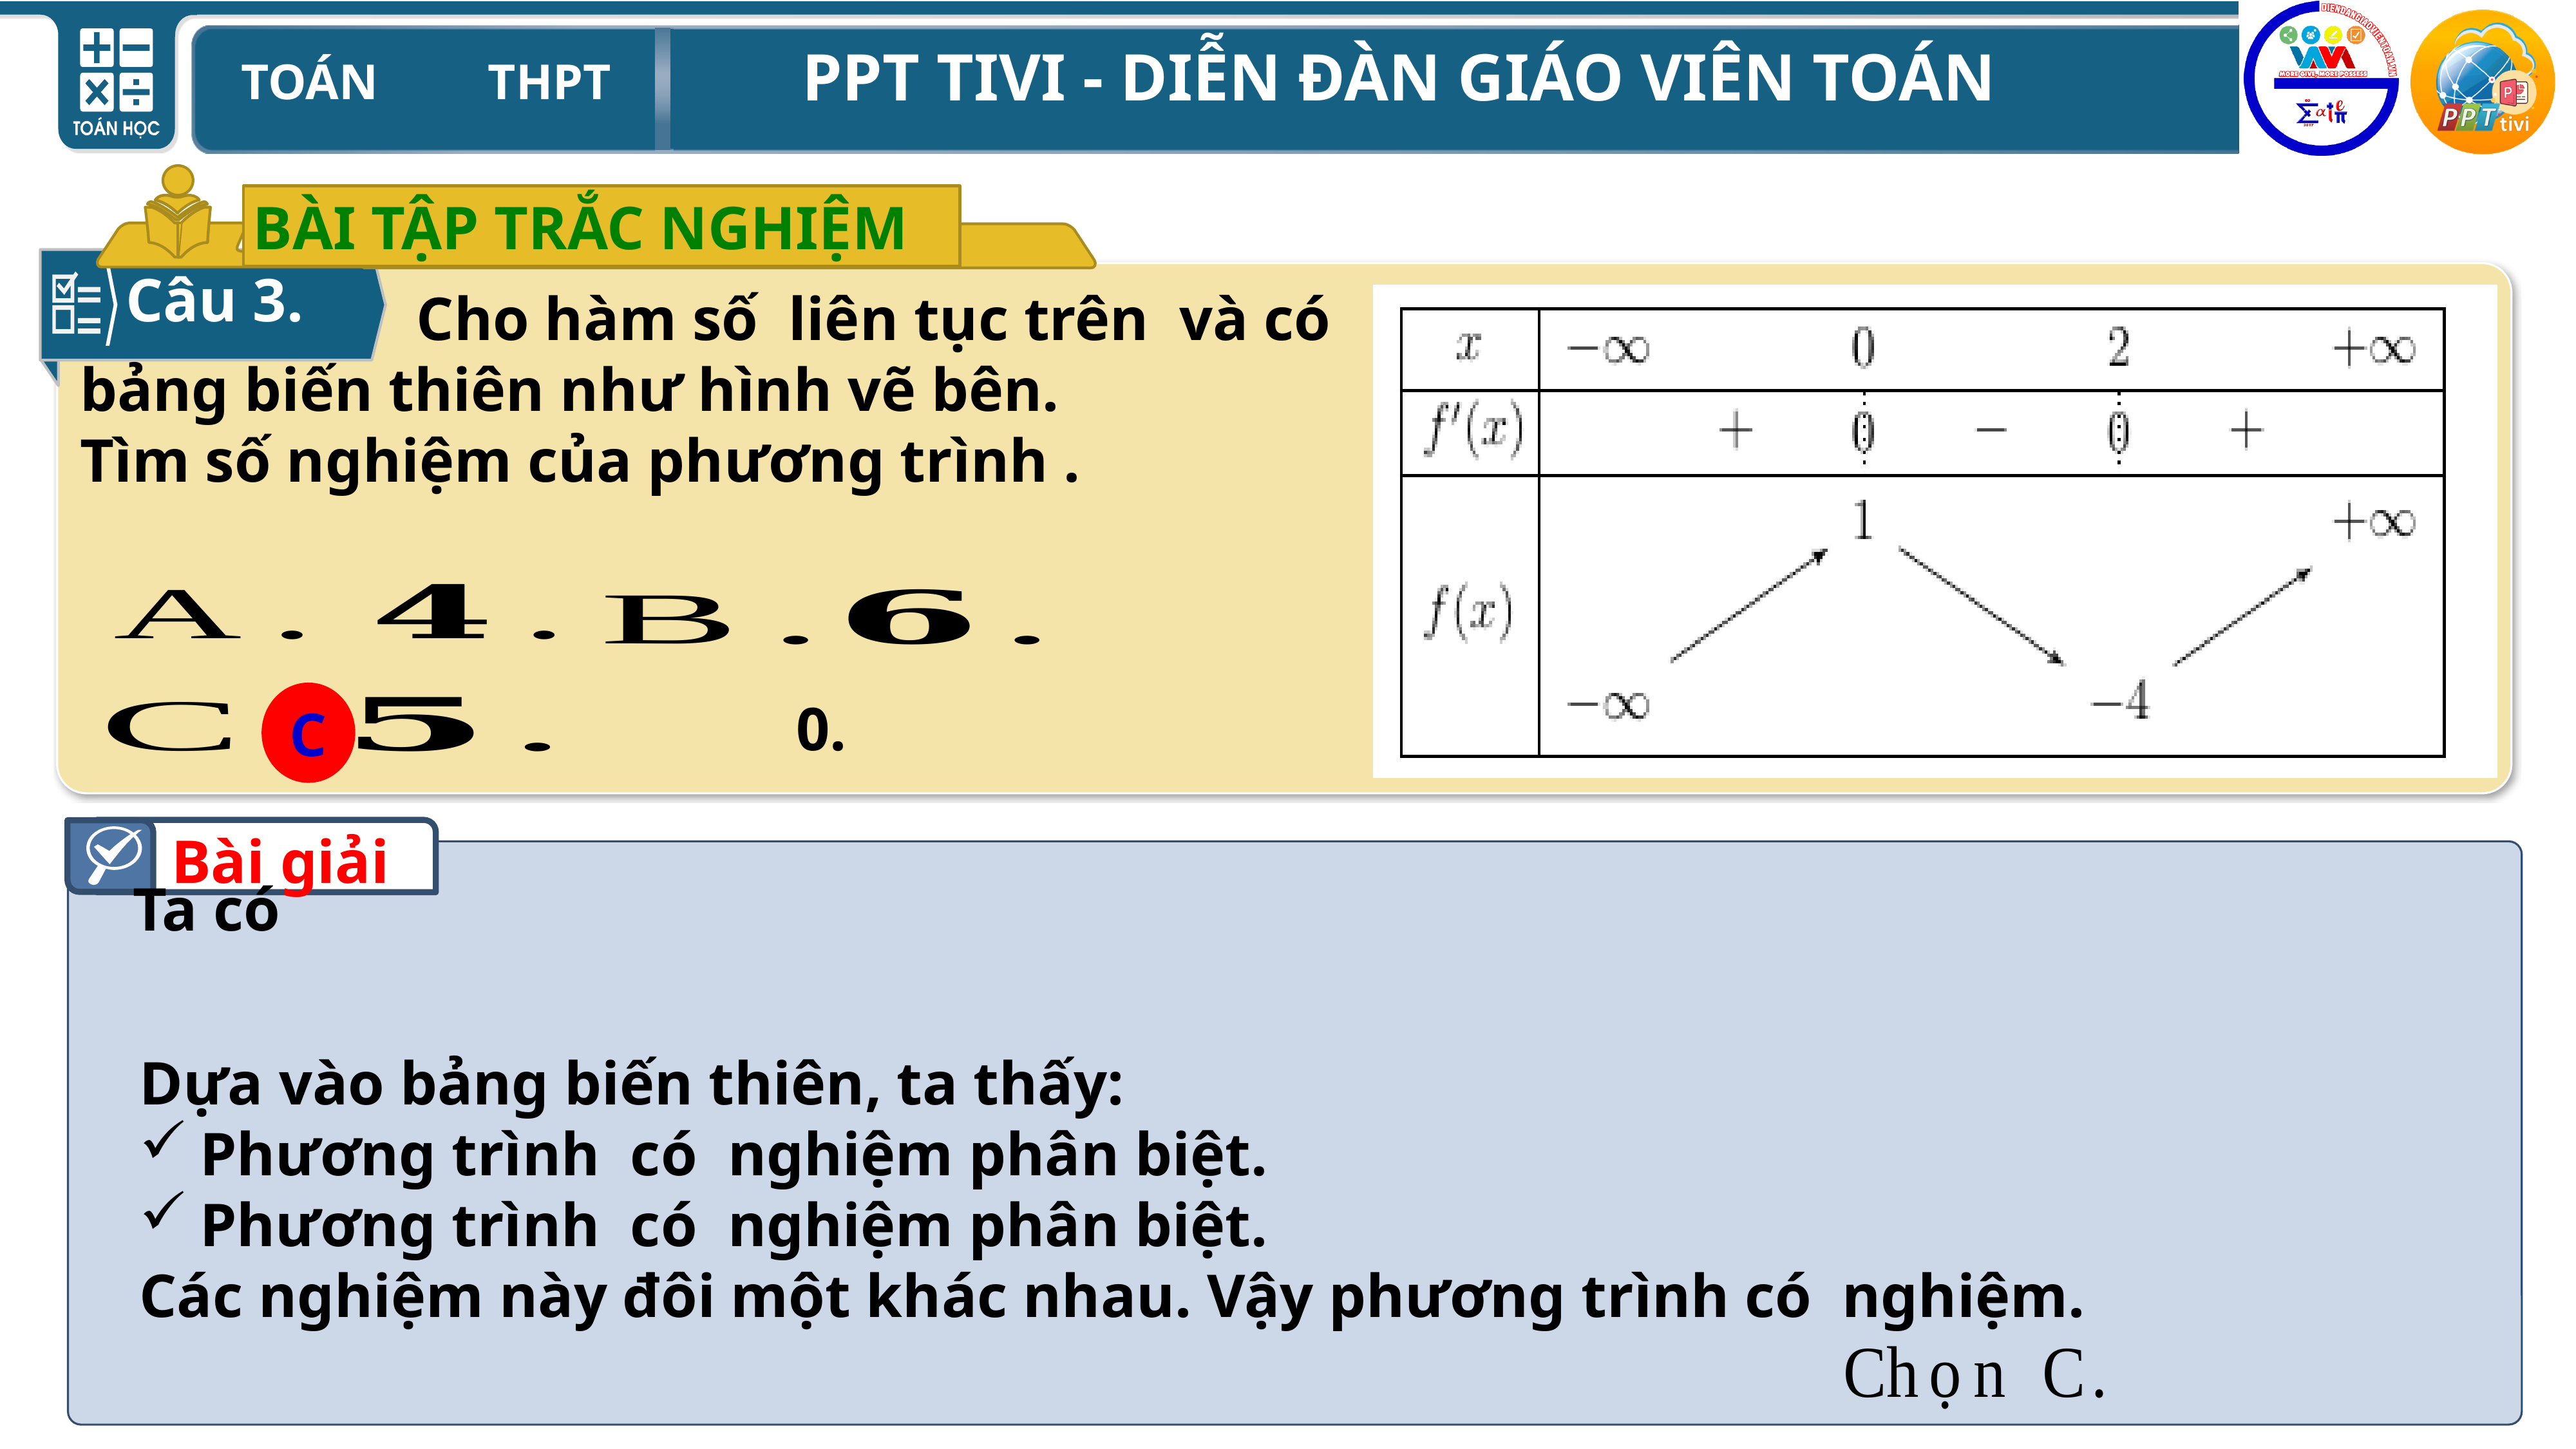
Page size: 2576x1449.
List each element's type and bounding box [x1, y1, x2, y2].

text_box [67, 819, 2523, 1425]
picture [0, 15, 2239, 154]
picture [2244, 1, 2399, 156]
text_box [95, 165, 1097, 269]
picture [2410, 9, 2555, 155]
text_box [40, 249, 2512, 794]
picture [1373, 285, 2497, 779]
